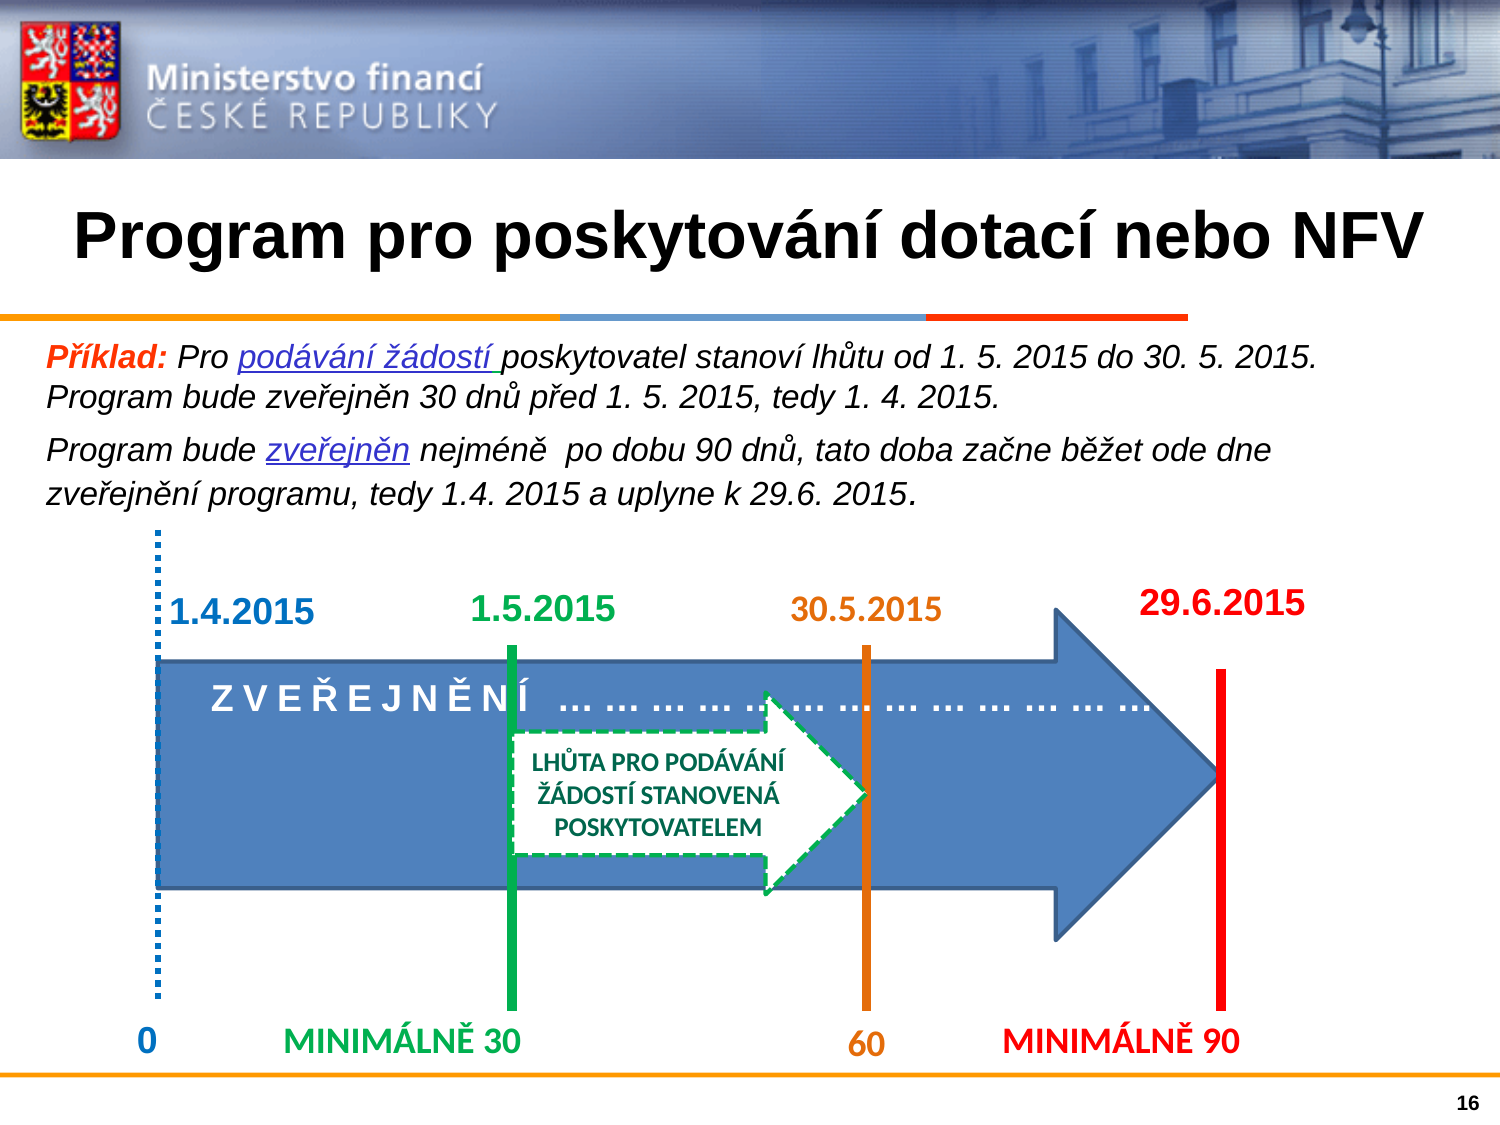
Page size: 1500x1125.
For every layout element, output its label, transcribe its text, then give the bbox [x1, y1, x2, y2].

text_box 16 [951, 1082, 1495, 1122]
text_box [801, 726, 862, 787]
text_box 30.5.2015 [775, 576, 958, 637]
text_box 1.5.2015 [455, 576, 631, 637]
text_box ZVEŘEJNĚNÍ …………………………………… [516, 666, 862, 726]
text_box [872, 726, 1216, 941]
text_box [773, 800, 862, 889]
text_box 60 [832, 1011, 901, 1072]
text_box LHŮTA PRO PODÁVÁNÍ ŽÁDOSTÍ STANOVENÁ POSKYTOVATELEM [516, 726, 862, 895]
text_box [872, 609, 1113, 666]
text_box [517, 856, 765, 889]
text_box [517, 726, 765, 731]
text_box [517, 661, 862, 666]
text_box 1.4.2015 [162, 579, 330, 640]
list [0, 326, 1465, 999]
text_box Příklad: Pro podávání žádostí poskytovatel stanoví lhůtu od 1. 5. 2015 do 30. 5. 2015. Program bude zveřejněn 30 dnů před 1. 5. 2015, tedy 1. 4. 2015. Program bude zveřejněn nejméně po dobu 90 dnů, tato doba začne běžet ode dne zveřejnění programu, tedy 1.4. 2015 a uplyne k 29.6. 2015. [31, 328, 1437, 521]
picture [0, 0, 1500, 159]
text_box ZVEŘEJNĚNÍ …………………………………… [196, 666, 507, 726]
text_box MINIMÁLNĚ 30 [268, 1008, 537, 1068]
text_box ZVEŘEJNĚNÍ …………………………………… [872, 666, 1217, 726]
text_box 29.6.2015 [1124, 570, 1321, 630]
text_box MINIMÁLNĚ 90 [987, 1008, 1256, 1068]
text_box [162, 661, 507, 889]
text_box 0 [122, 1009, 173, 1069]
title Program pro poskytování dotací nebo NFV [52, 148, 1448, 315]
